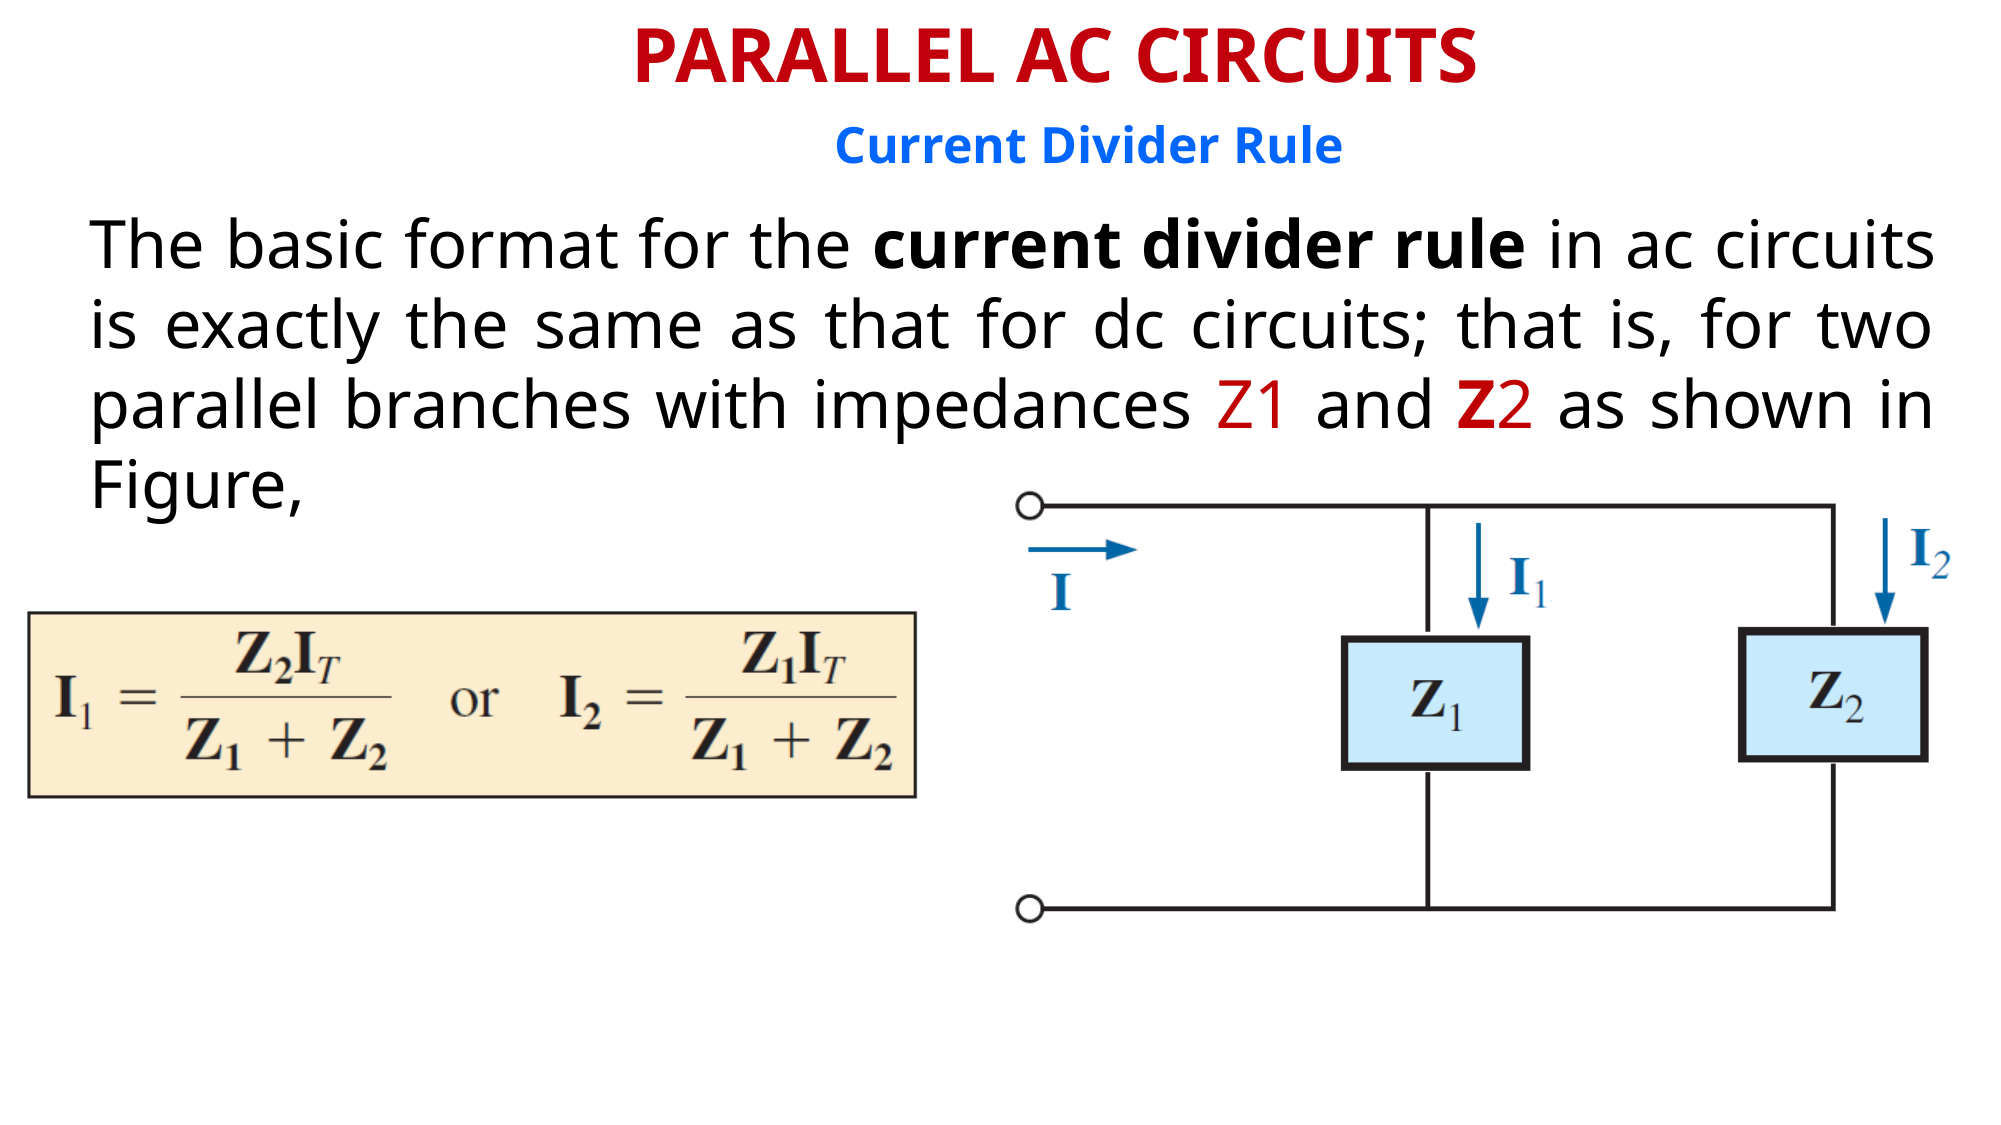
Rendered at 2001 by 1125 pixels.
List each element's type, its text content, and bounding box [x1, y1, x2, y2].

text_box Current Divider Rule [819, 105, 1359, 181]
picture [12, 465, 2000, 950]
text_box PARALLEL AC CIRCUITS [617, 0, 1495, 105]
text_box The basic format for the current divider rule in ac circuits is exactly the same as that for dc circuits; that is, for two parallel branches with impedances Z1 and Z2 as shown in Figure, [74, 194, 1952, 530]
